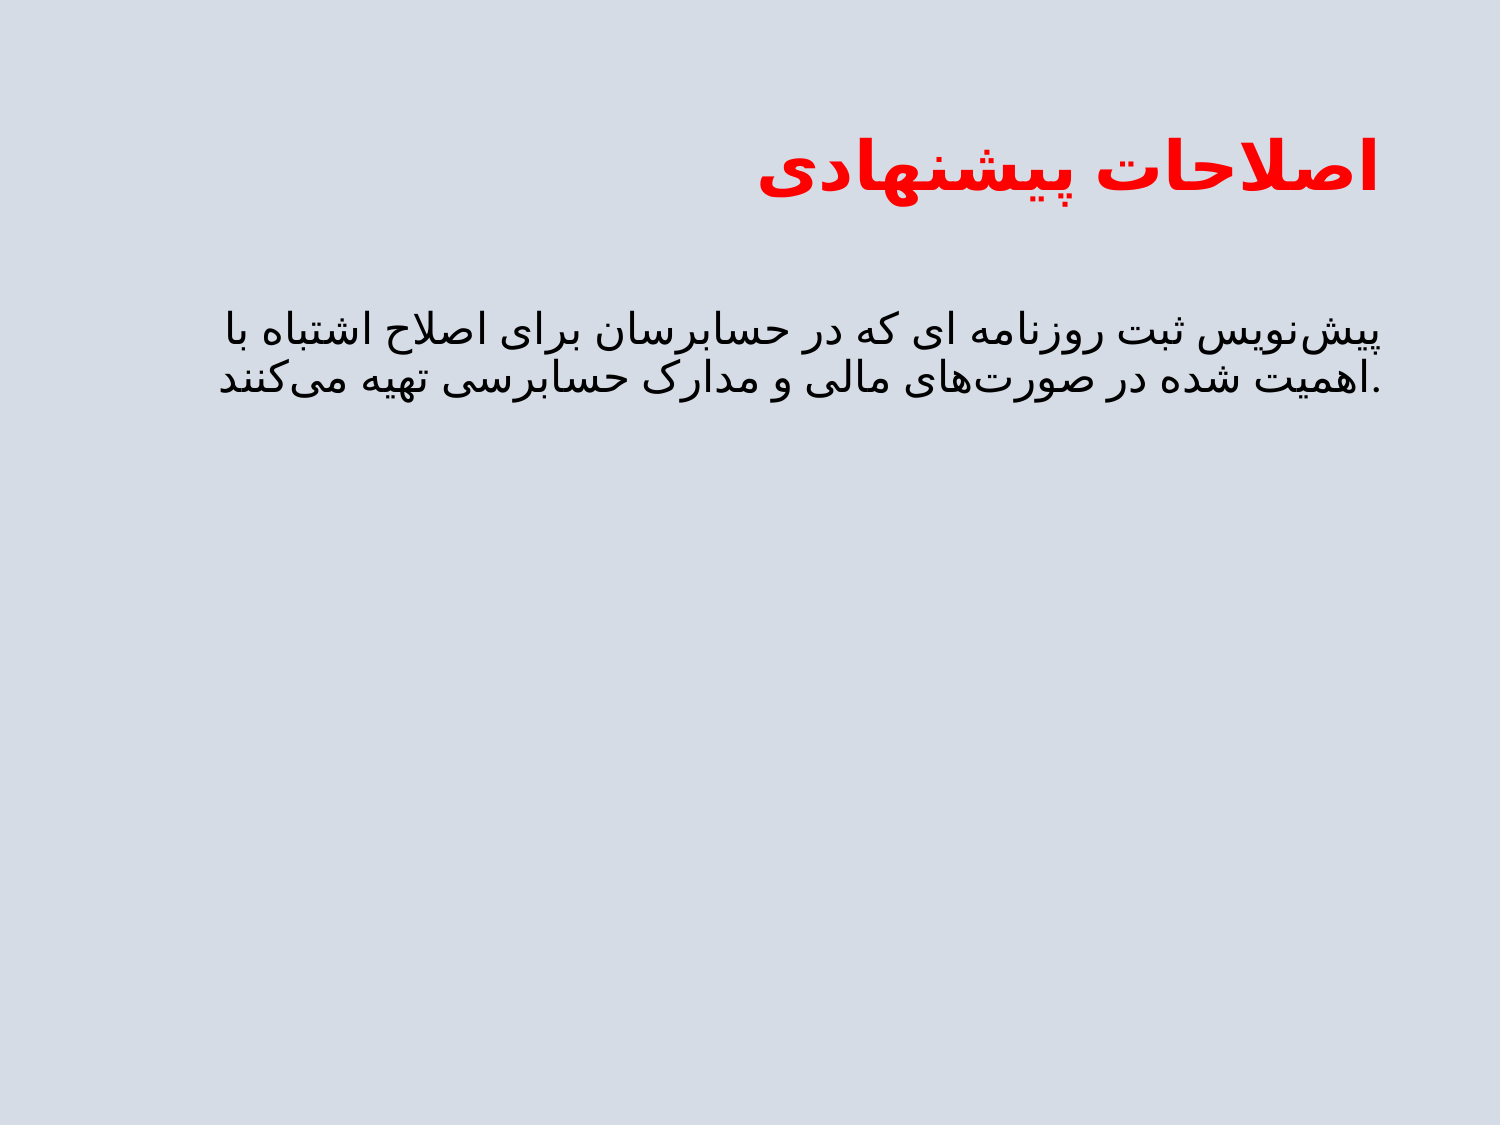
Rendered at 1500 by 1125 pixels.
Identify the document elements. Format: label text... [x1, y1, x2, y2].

list پیش‌نویس ثبت روزنامه ای که در حسابرسان برای اصلاح اشتباه با اهمیت شده در صورت‌های مالی و مدارک حسابرسی تهیه می‌کنند. [103, 299, 1397, 1014]
title اصلاحات پیشنهادی [103, 59, 1397, 278]
